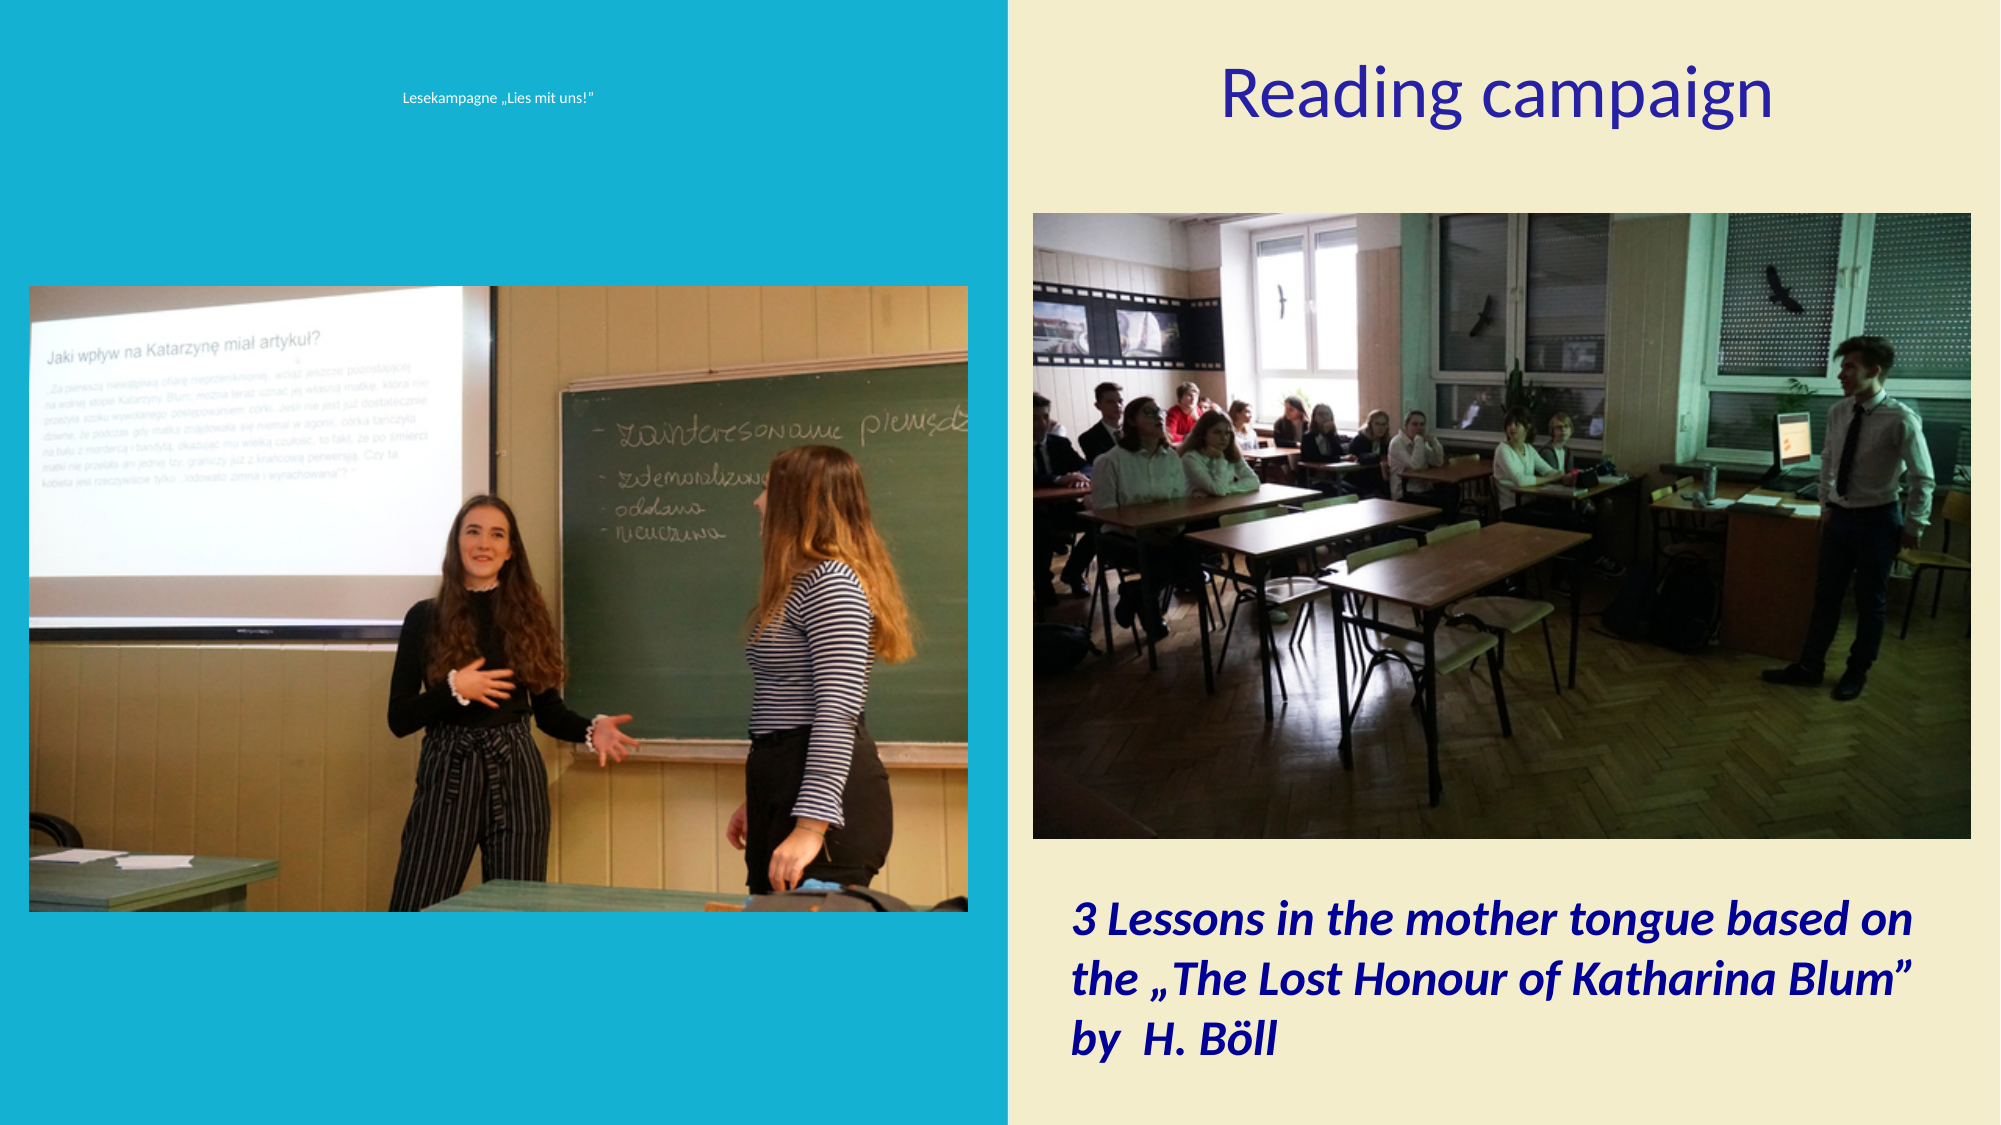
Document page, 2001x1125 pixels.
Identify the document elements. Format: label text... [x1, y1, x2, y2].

title Lesekampagne „Lies mit uns!” [0, 22, 998, 174]
text_box 3 Lessons in the mother tongue based on the „The Lost Honour of Katharina Blum” by H. Böll [1055, 877, 1949, 1073]
text_box Reading campaign [1015, 35, 1989, 141]
picture [0, 0, 2001, 1125]
